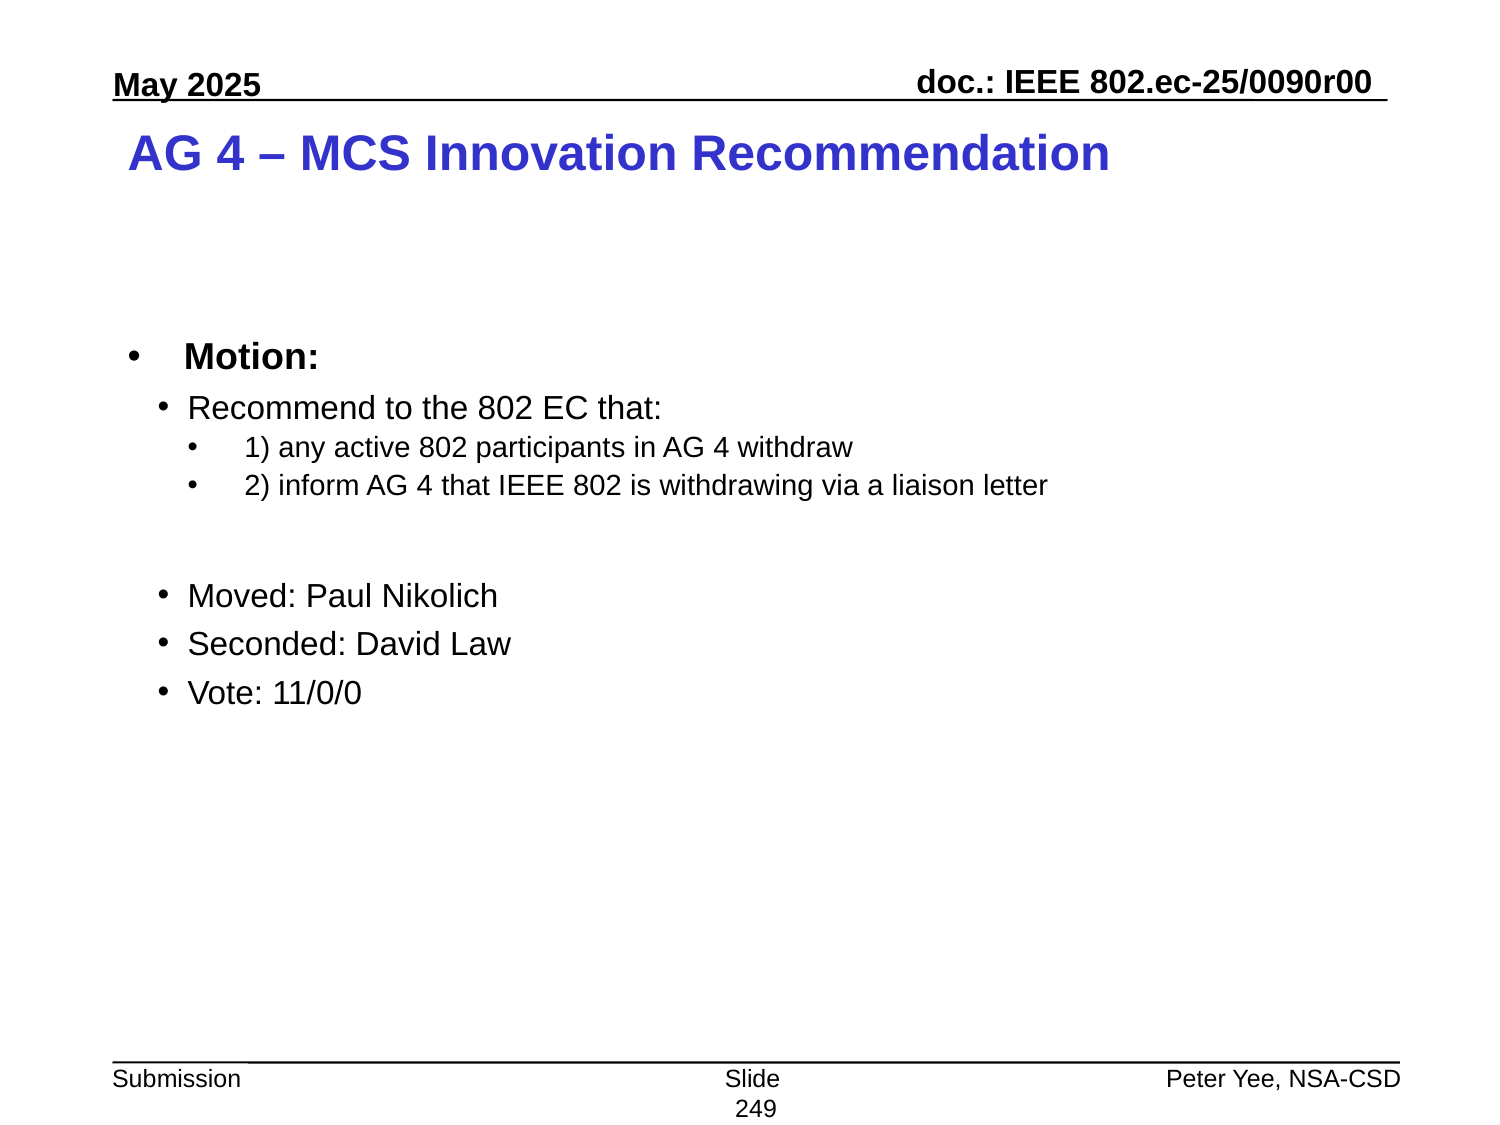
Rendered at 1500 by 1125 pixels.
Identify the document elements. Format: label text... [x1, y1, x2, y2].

slide_number Slide 249 [709, 1061, 803, 1093]
title AG 4 – MCS Innovation Recommendation [112, 112, 1388, 288]
list Motion: Recommend to the 802 EC that: 1) any active 802 participants in AG 4 withdraw 2) inform AG 4 that IEEE 802 is withdrawing via a liaison letter Moved: Paul Nikolich Seconded: David Law Vote: 11/0/0 [112, 324, 1388, 1000]
footer Peter Yee, NSA-CSD [1164, 1061, 1402, 1093]
